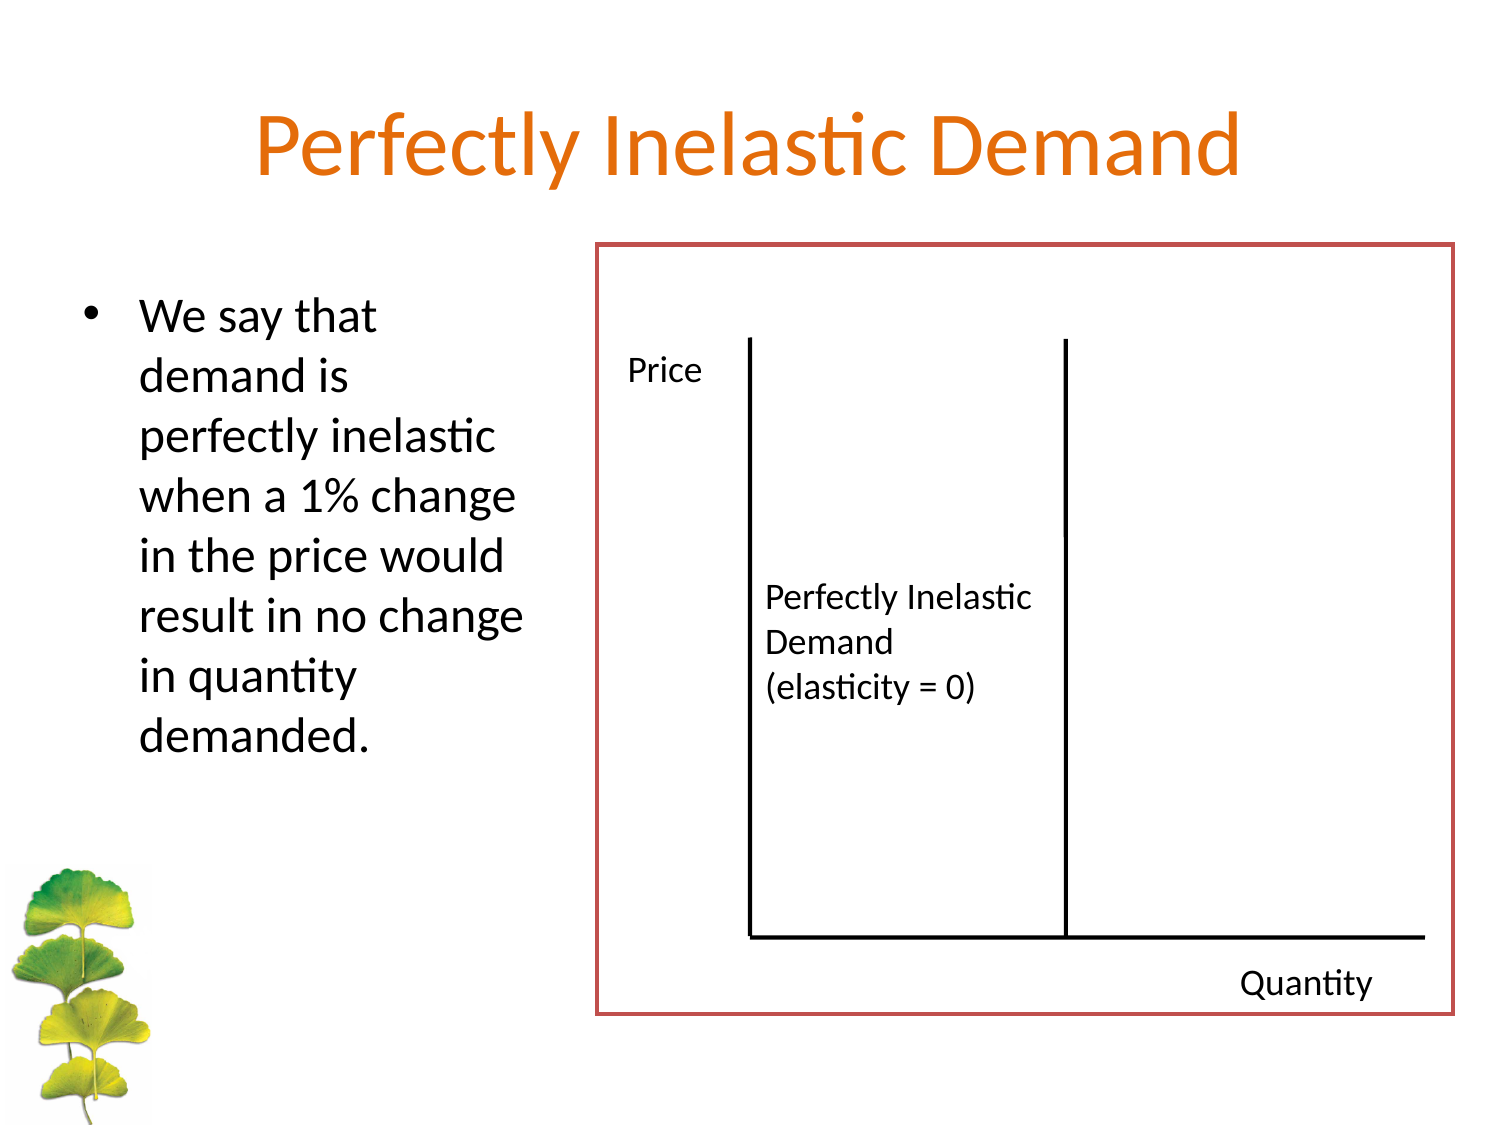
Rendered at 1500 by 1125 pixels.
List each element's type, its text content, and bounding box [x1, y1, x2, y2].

list We say that demand is perfectly inelastic when a 1% change in the price would result in no change in quantity demanded. [67, 275, 552, 950]
title Perfectly Inelastic Demand [75, 45, 1425, 233]
picture [5, 864, 152, 1125]
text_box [596, 244, 1463, 1014]
